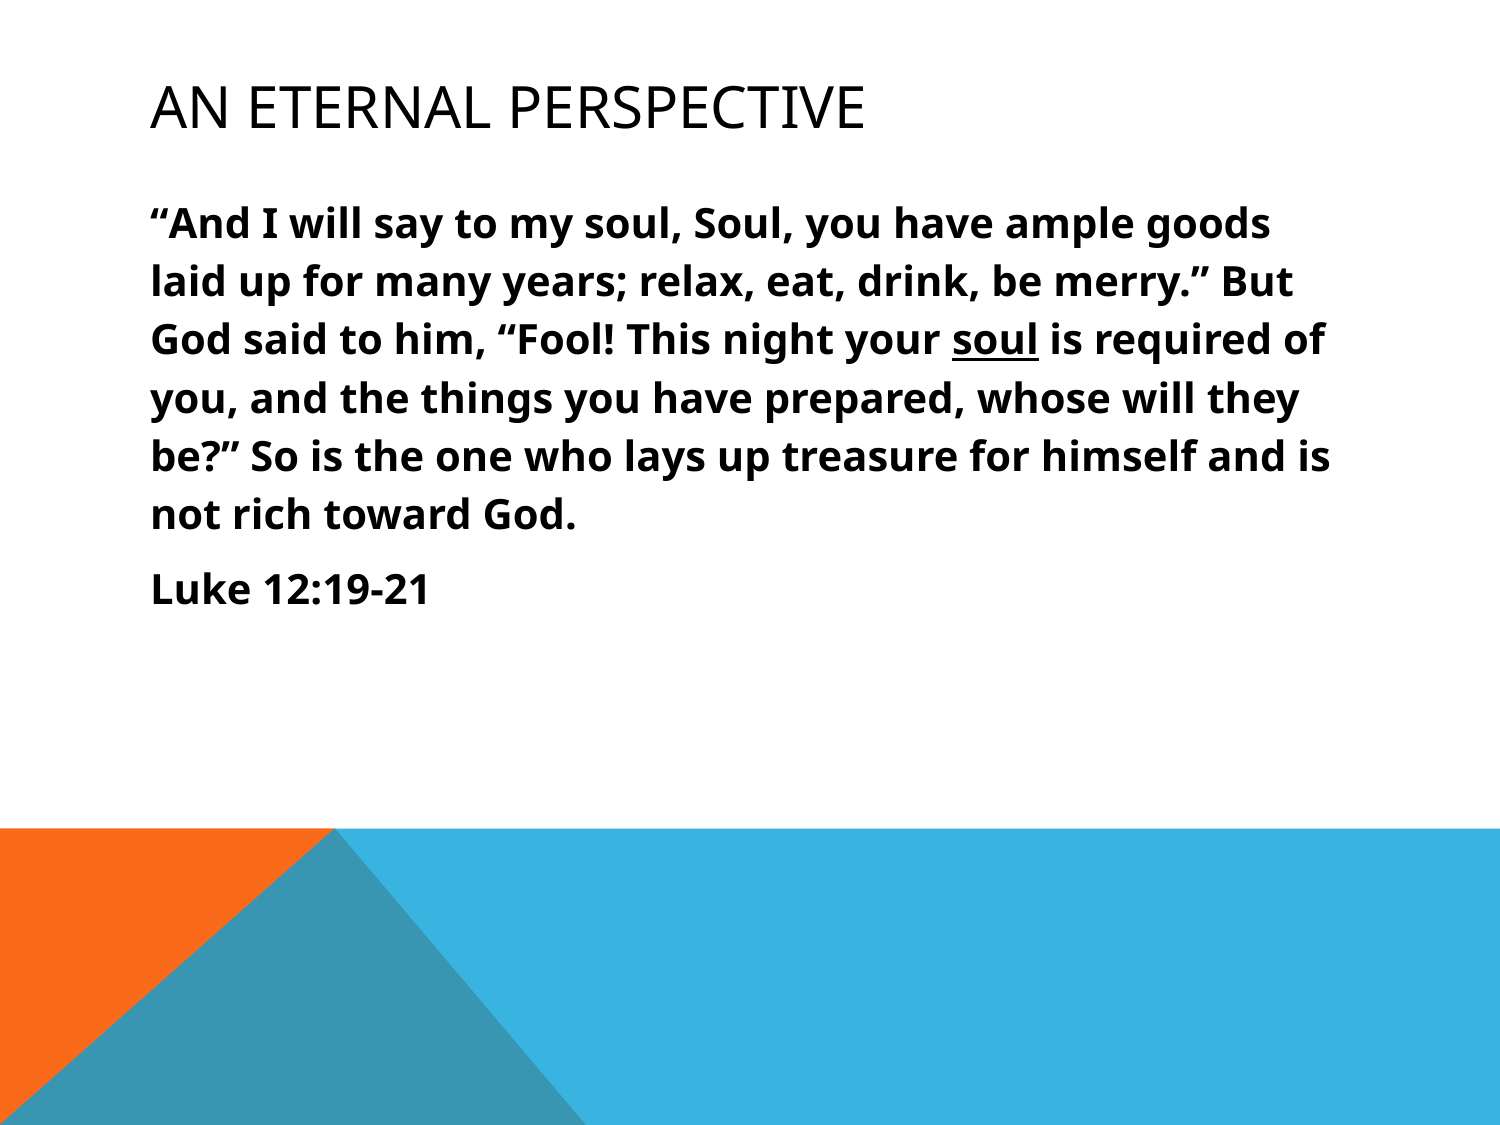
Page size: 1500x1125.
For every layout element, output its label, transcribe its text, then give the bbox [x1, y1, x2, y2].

list “And I will say to my soul, Soul, you have ample goods laid up for many years; relax, eat, drink, be merry.” But God said to him, “Fool! This night your soul is required of you, and the things you have prepared, whose will they be?” So is the one who lays up treasure for himself and is not rich toward God. Luke 12:19-21 [135, 180, 1369, 768]
title An eternal perspective [135, 60, 1369, 150]
